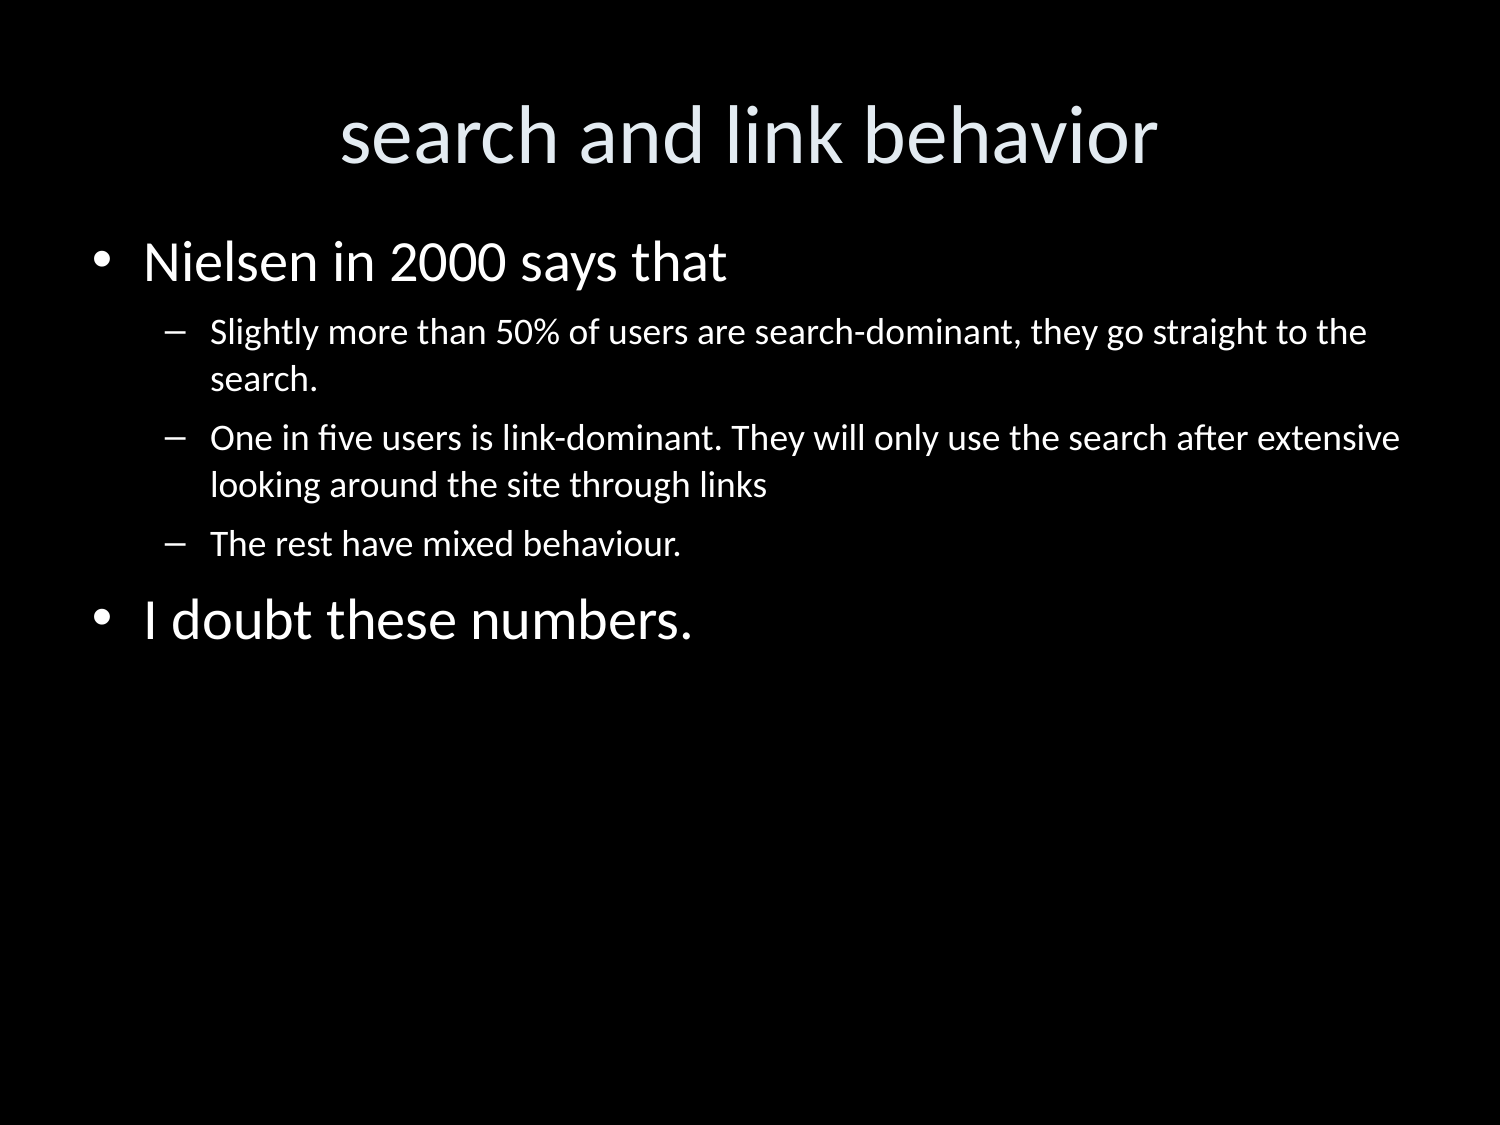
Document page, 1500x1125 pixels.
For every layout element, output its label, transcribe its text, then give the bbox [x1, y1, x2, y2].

text_box Nielsen in 2000 says that Slightly more than 50% of users are search-dominant, they go straight to the search. One in five users is link-dominant. They will only use the search after extensive looking around the site through links The rest have mixed behaviour. I doubt these numbers. [74, 212, 1425, 1006]
text_box search and link behavior [74, 45, 1425, 212]
